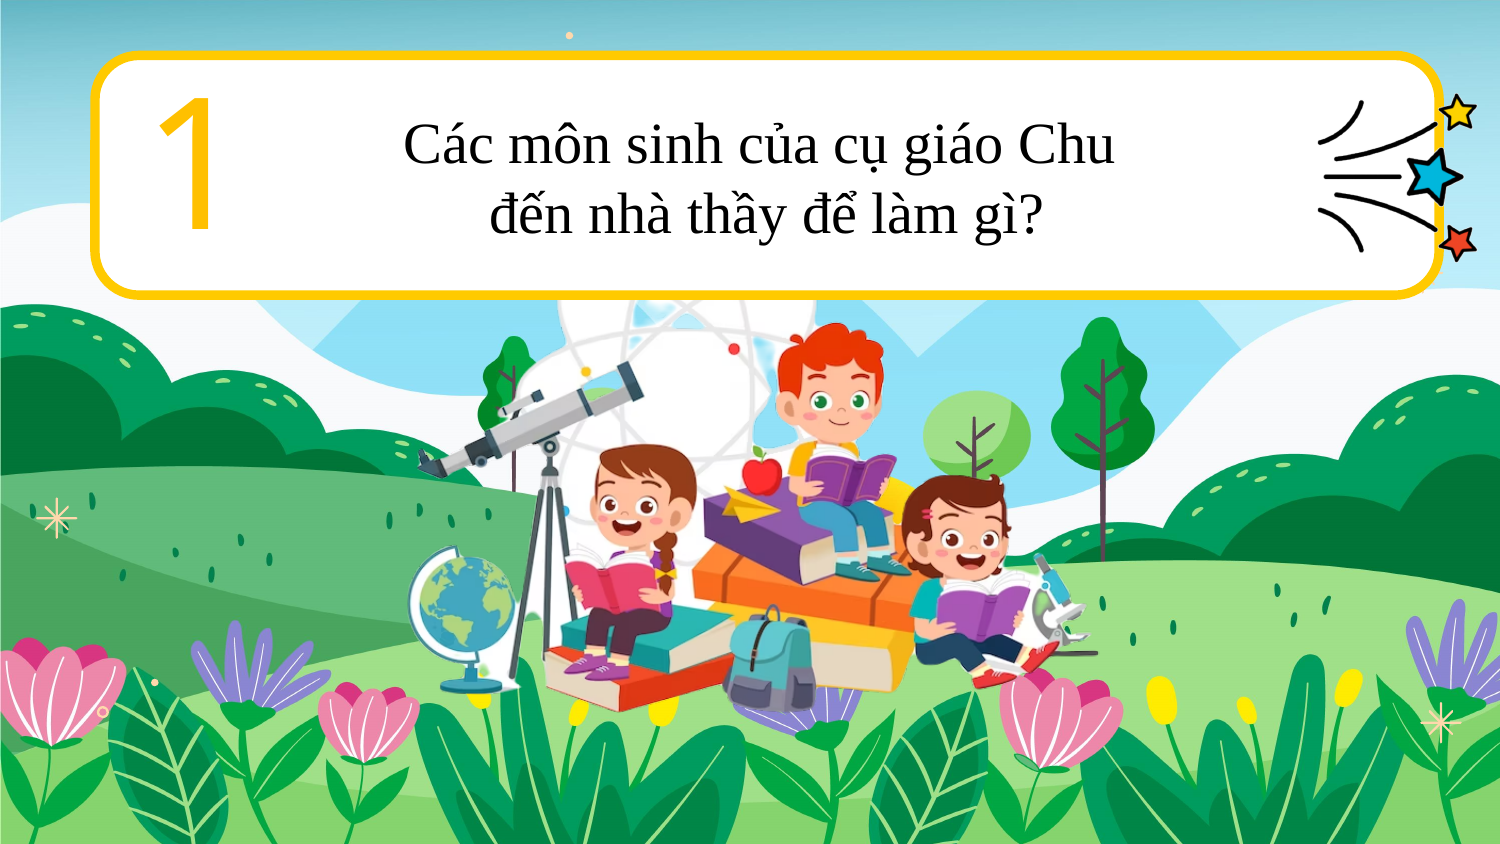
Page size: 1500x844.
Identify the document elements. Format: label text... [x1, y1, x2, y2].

picture [0, 0, 1500, 844]
text_box Các môn sinh của cụ giáo Chu đến nhà thầy để làm gì? [92, 53, 1208, 298]
text_box 1 [128, 39, 253, 274]
